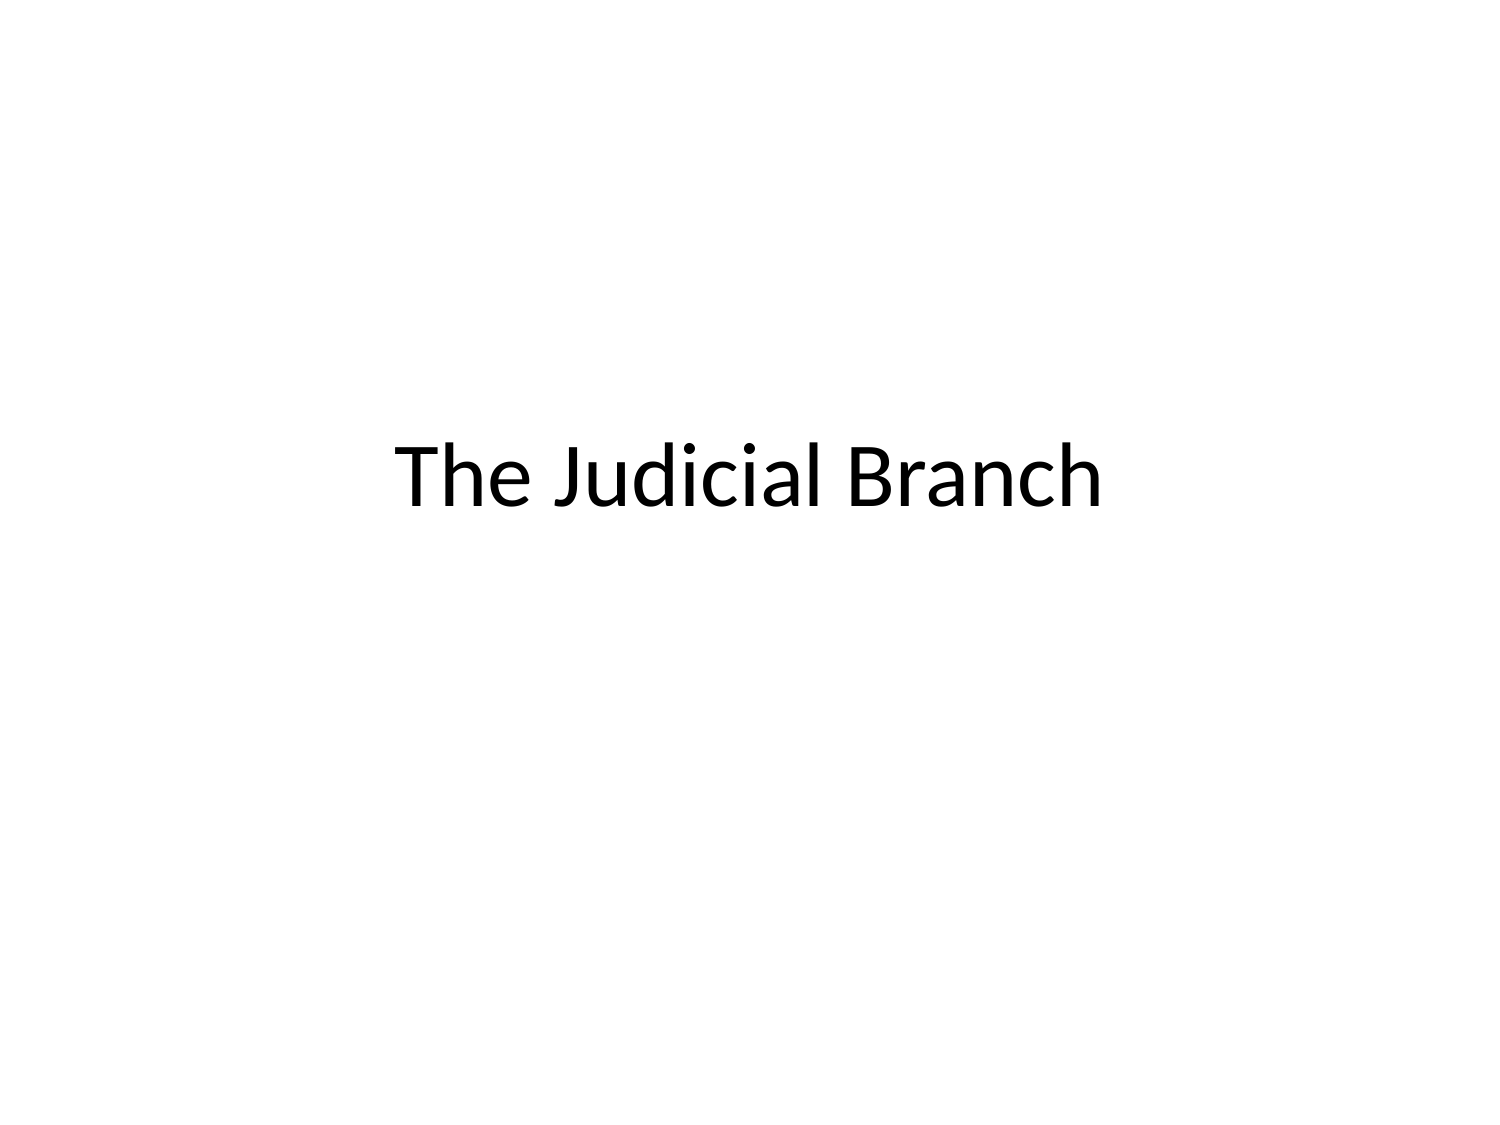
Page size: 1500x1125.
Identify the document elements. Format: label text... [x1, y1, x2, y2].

title The Judicial Branch [112, 349, 1388, 591]
